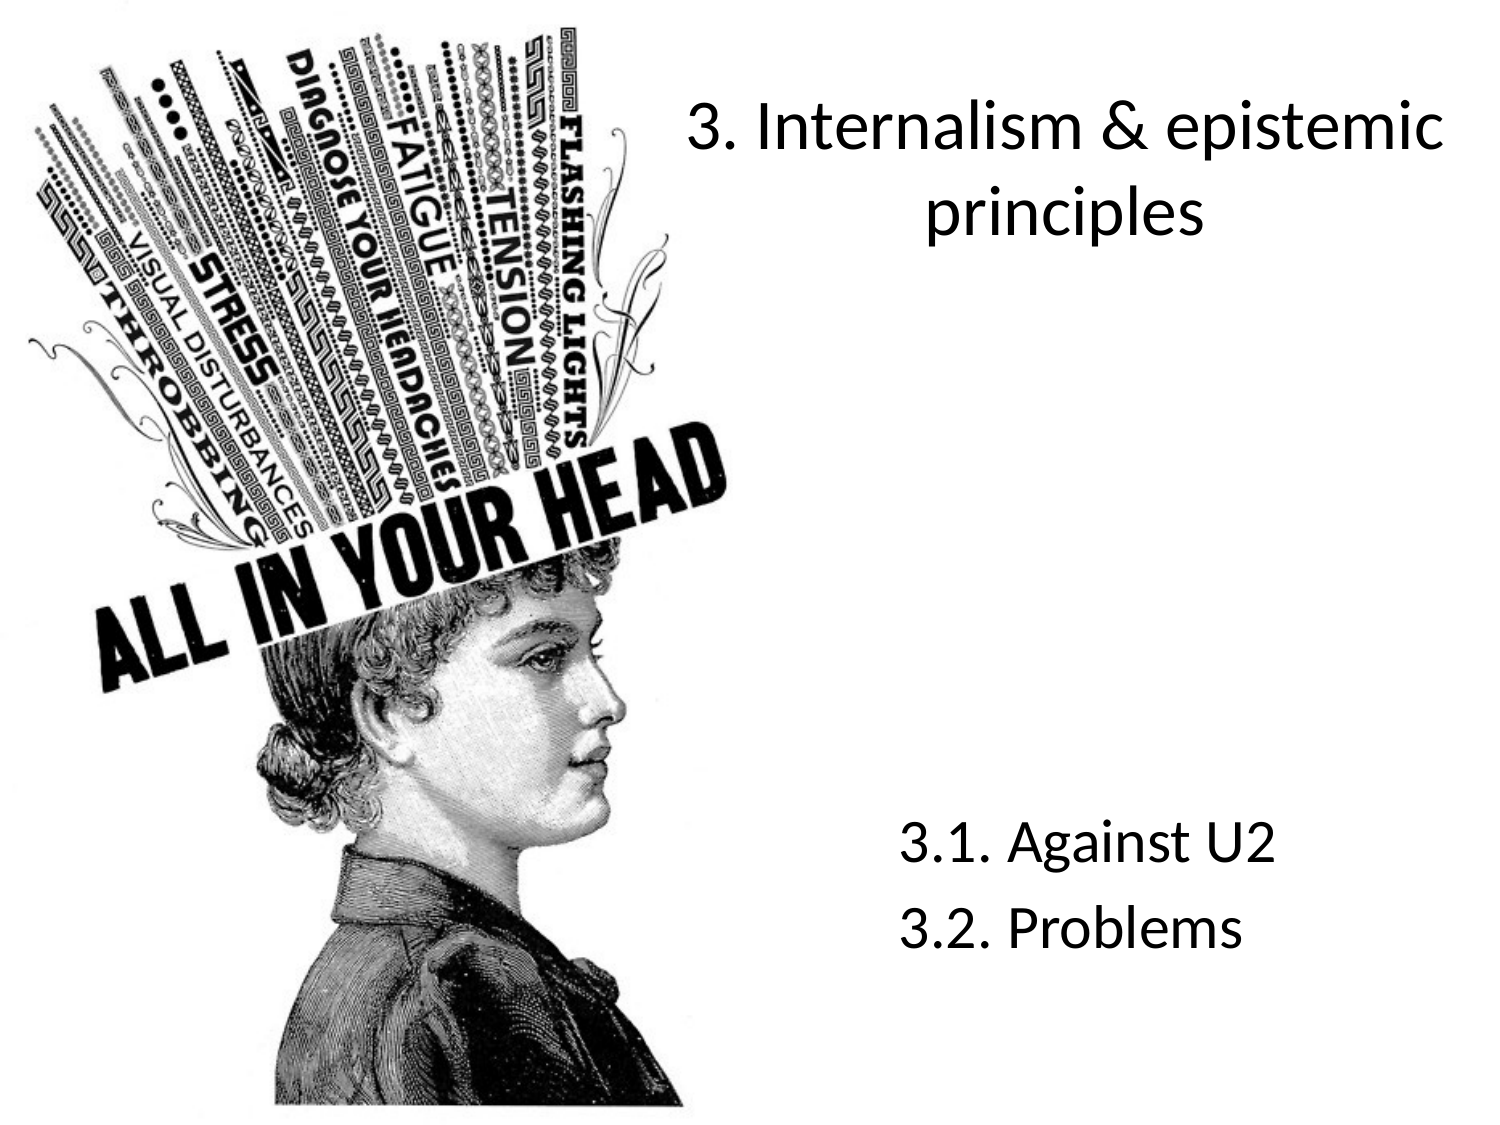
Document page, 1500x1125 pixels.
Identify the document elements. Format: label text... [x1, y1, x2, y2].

picture [0, 0, 779, 1125]
title 3. Internalism & epistemic principles [783, 70, 1478, 258]
list 3.1. Against U2 3.2. Problems [883, 792, 1393, 970]
